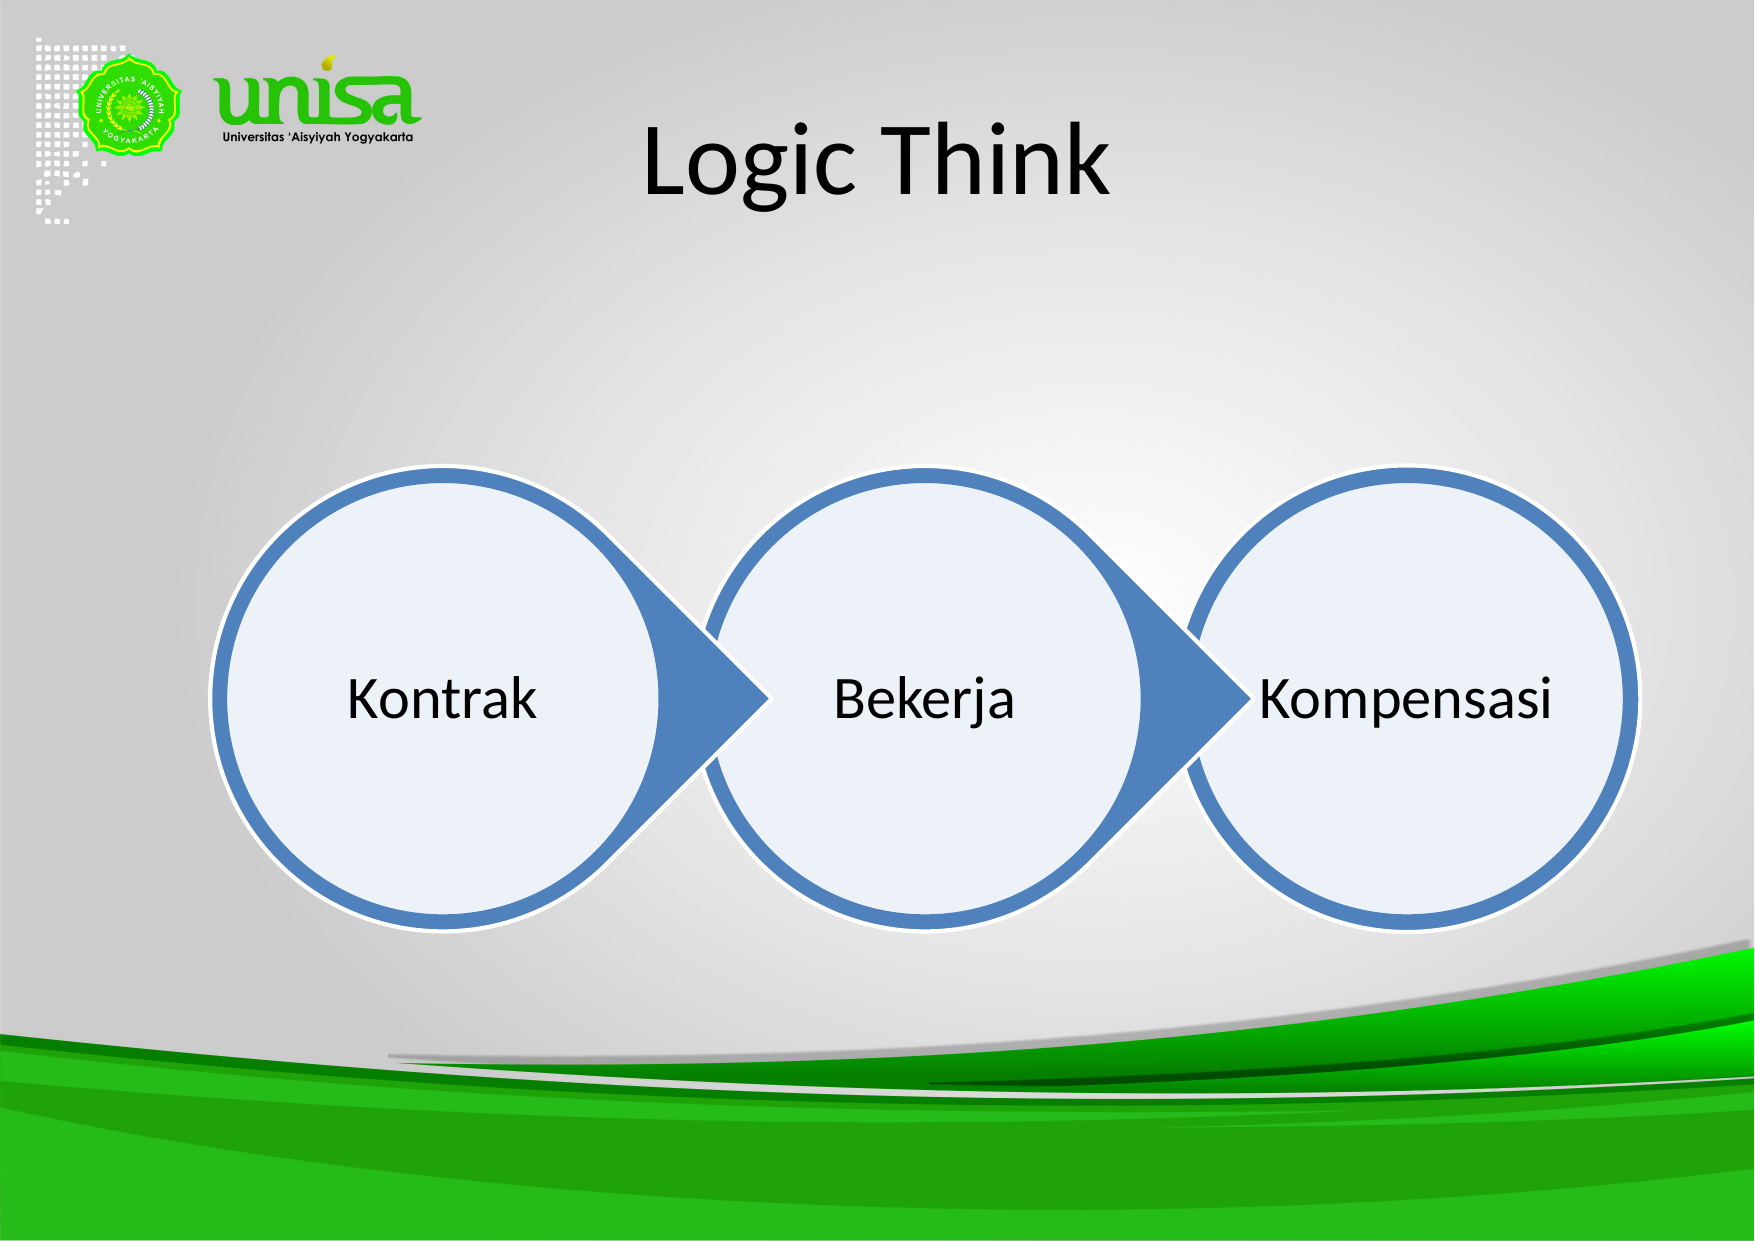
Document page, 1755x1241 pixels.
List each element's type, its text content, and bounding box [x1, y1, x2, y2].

title Logic Think [87, 49, 1667, 257]
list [87, 288, 1667, 1109]
picture [0, 0, 1755, 1241]
